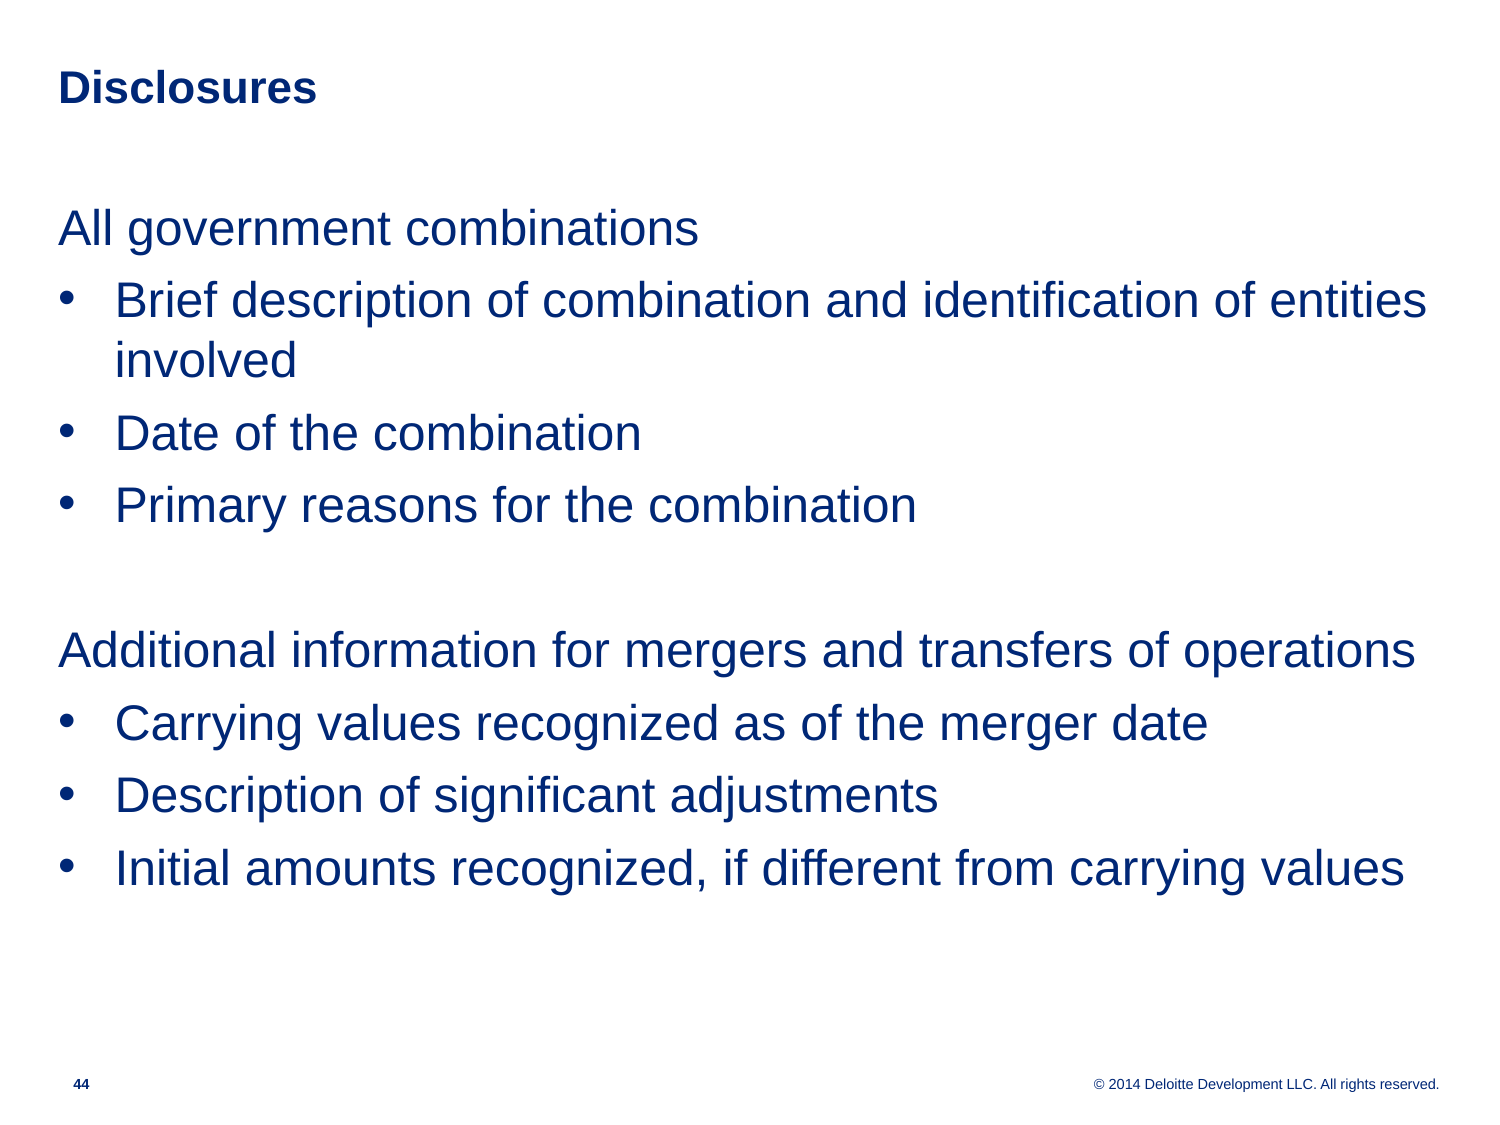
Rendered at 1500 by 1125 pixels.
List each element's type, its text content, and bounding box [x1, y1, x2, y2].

list All government combinations Brief description of combination and identification of entities involved Date of the combination Primary reasons for the combination Additional information for mergers and transfers of operations Carrying values recognized as of the merger date Description of significant adjustments Initial amounts recognized, if different from carrying values [57, 195, 1441, 1052]
slide_number 43 [58, 1075, 105, 1099]
title Disclosures [57, 57, 1441, 162]
